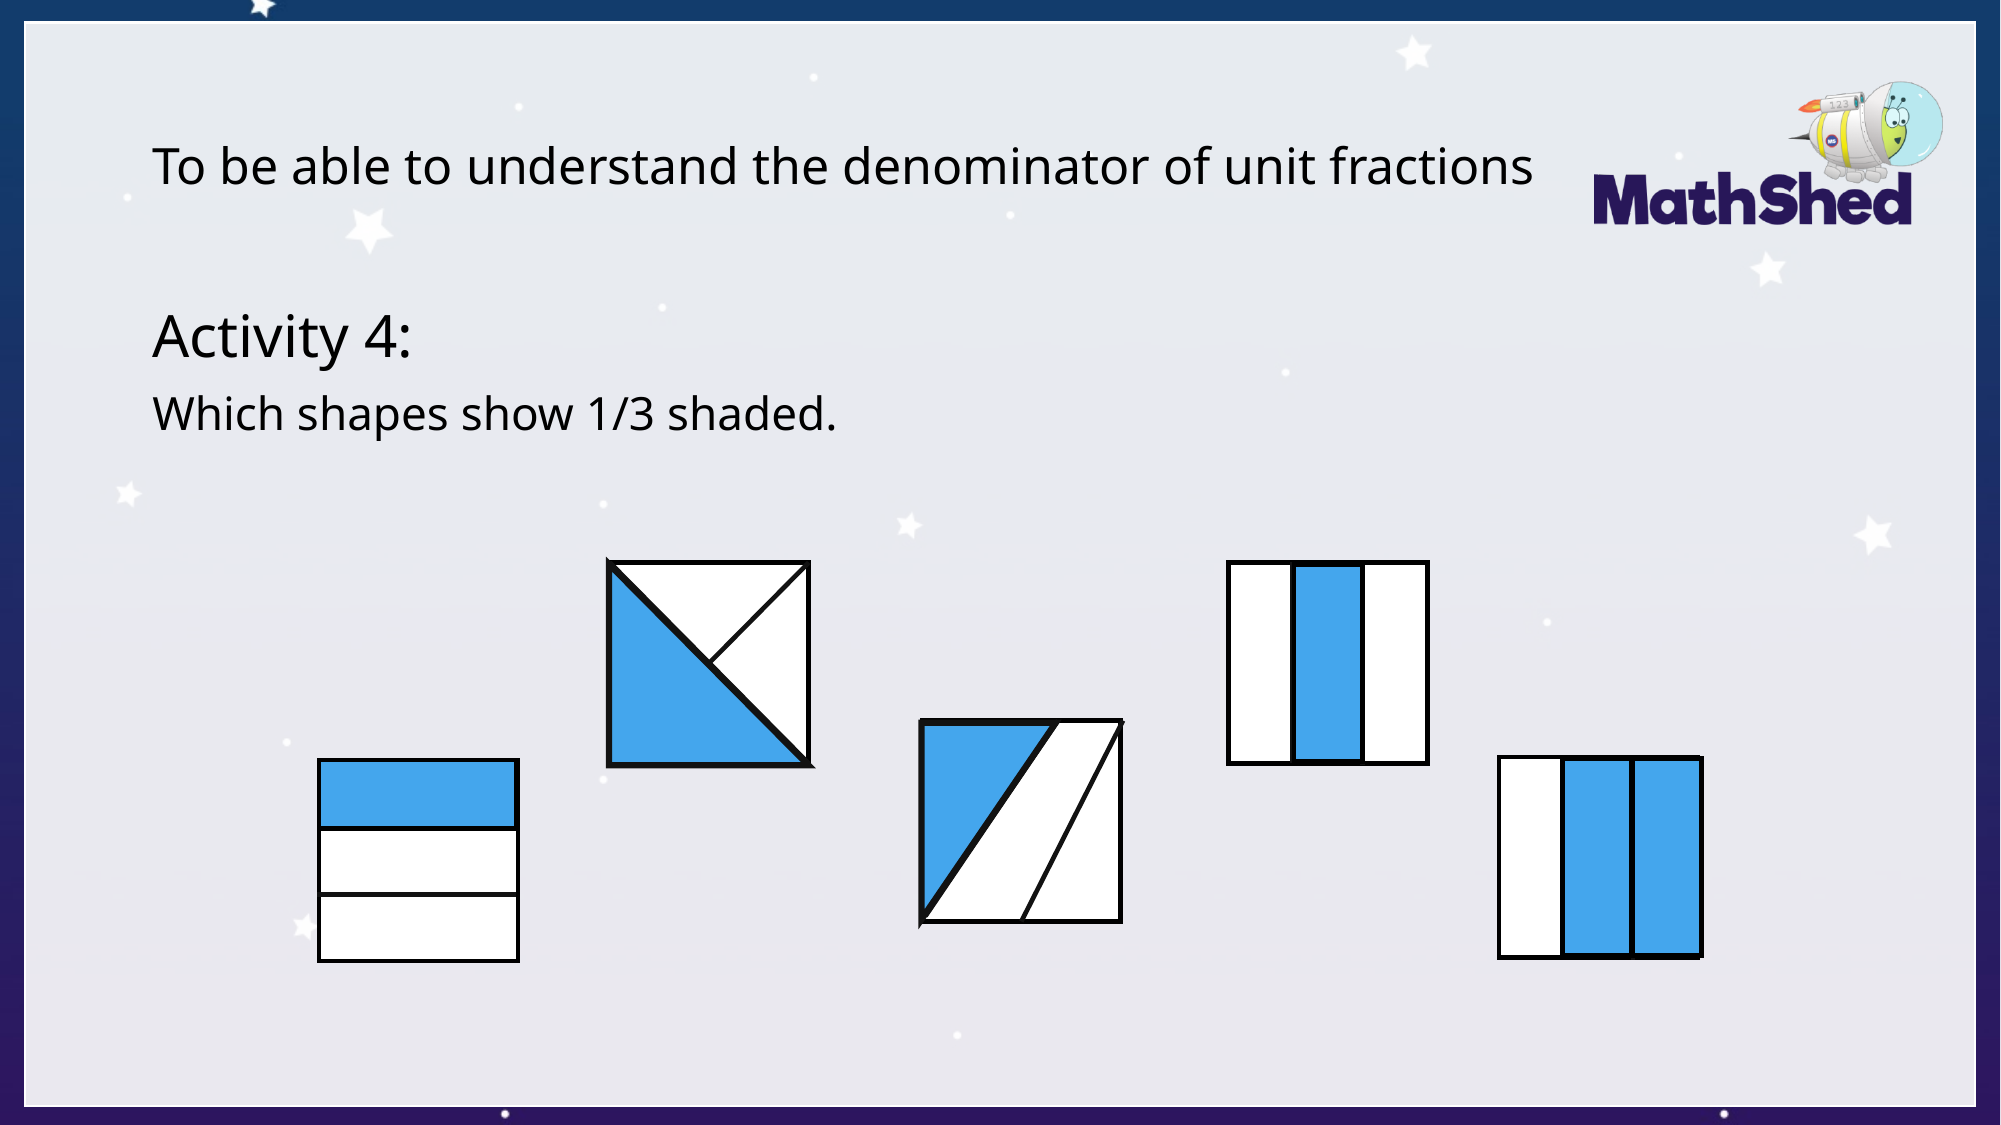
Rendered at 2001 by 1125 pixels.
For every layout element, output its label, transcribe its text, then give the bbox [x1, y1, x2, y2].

text_box [1563, 757, 1632, 956]
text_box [925, 720, 1059, 917]
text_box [709, 562, 809, 663]
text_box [1021, 720, 1124, 922]
text_box [1294, 561, 1429, 764]
text_box [922, 917, 1020, 922]
picture [0, 0, 2001, 1125]
text_box [1228, 561, 1360, 764]
text_box [318, 829, 519, 962]
text_box [608, 561, 811, 767]
title To be able to understand the denominator of unit fractions [137, 59, 1578, 278]
text_box [1498, 756, 1631, 959]
list Activity 4: Which shapes show 1/3 shaded. [137, 299, 1863, 1014]
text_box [609, 562, 809, 764]
text_box [1632, 757, 1702, 956]
text_box [920, 721, 925, 923]
text_box [1293, 563, 1363, 762]
text_box [318, 759, 517, 829]
